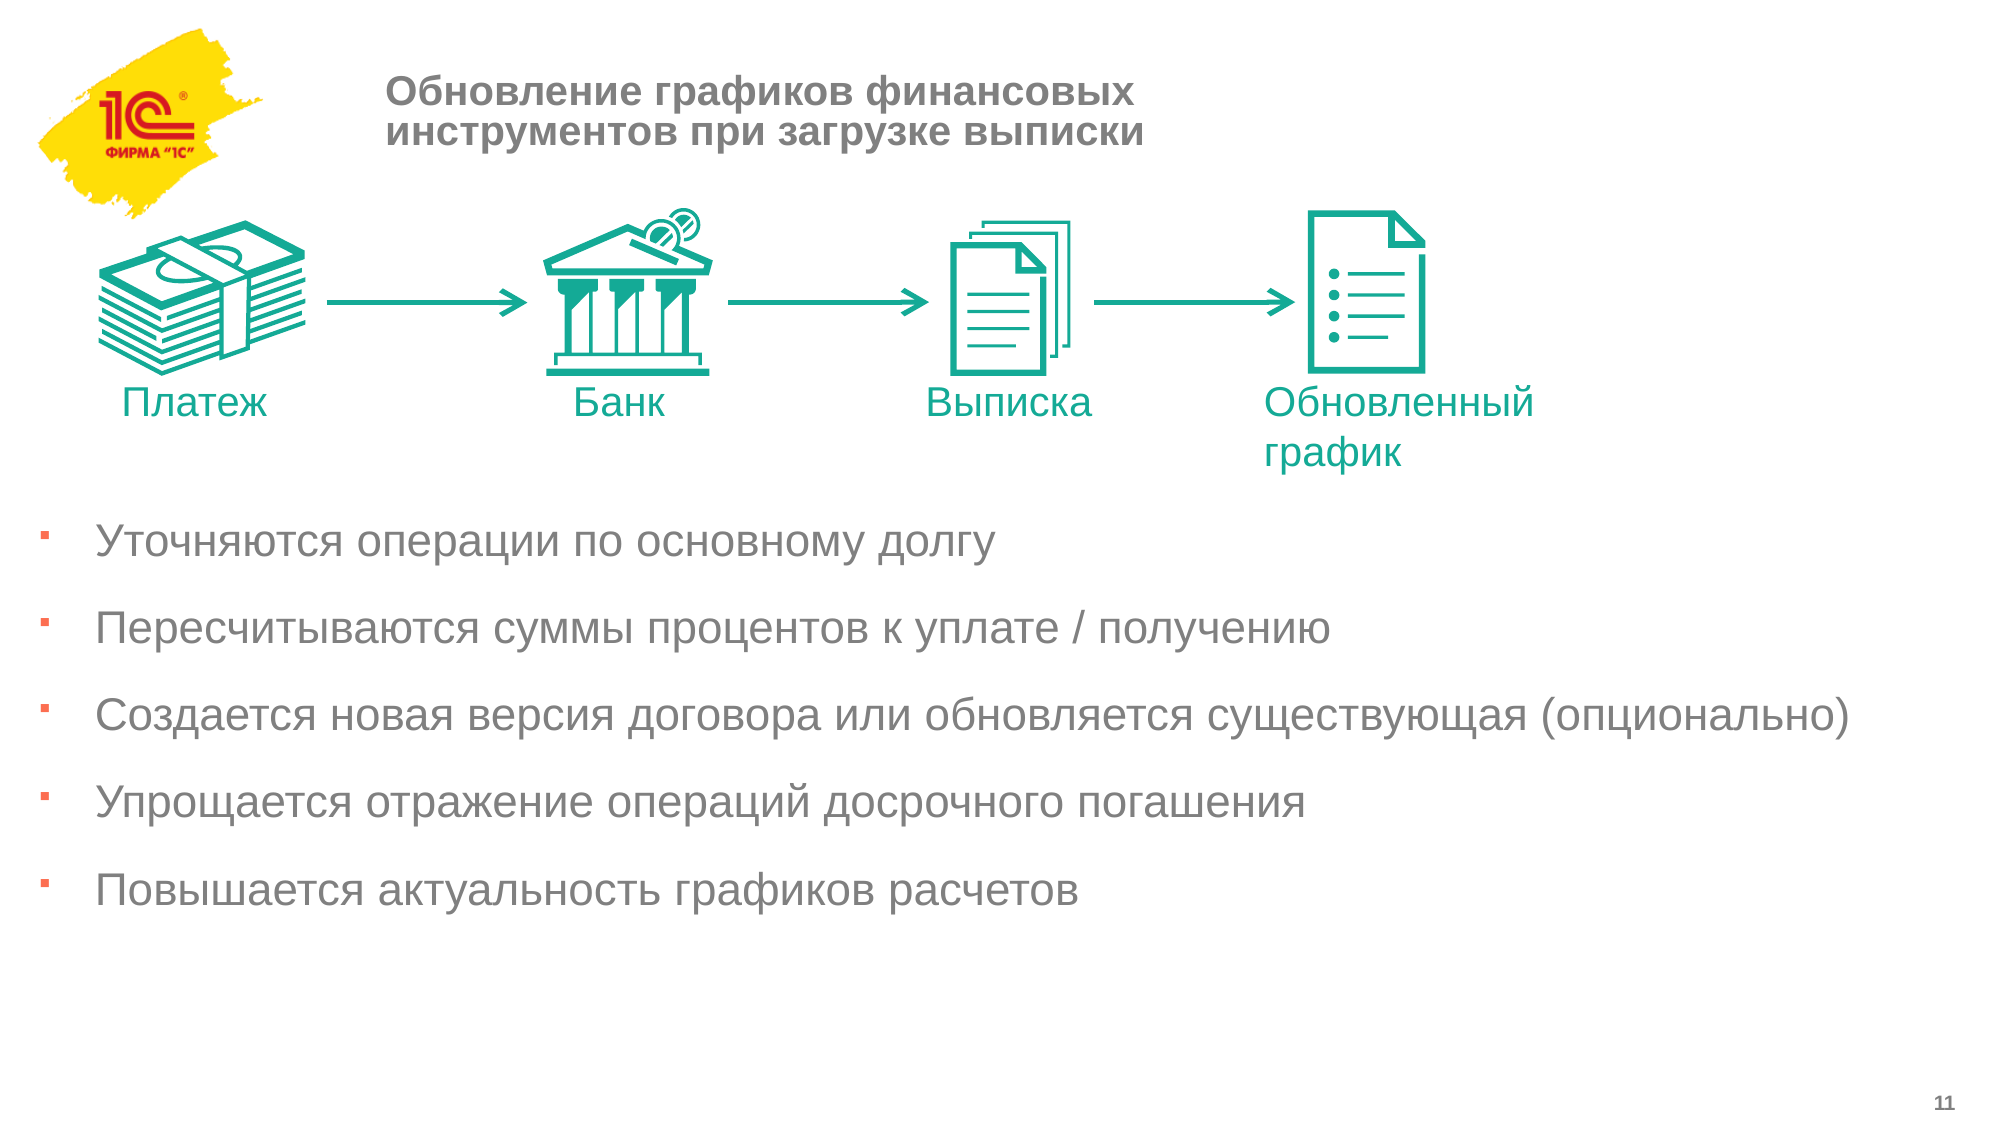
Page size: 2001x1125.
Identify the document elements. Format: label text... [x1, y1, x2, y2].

text_box [668, 208, 701, 242]
text_box [950, 242, 1047, 367]
text_box [98, 220, 306, 367]
title Обновление графиков финансовых инструментов при загрузке выписки [370, 24, 1426, 203]
text_box Платеж [106, 367, 283, 432]
slide_number 11 [1803, 1082, 1971, 1125]
text_box Банк [558, 367, 680, 432]
picture [31, 23, 268, 224]
text_box Выписка [910, 367, 1108, 432]
text_box [1307, 210, 1426, 367]
list Уточняются операции по основному долгу Пересчитываются суммы процентов к уплате / получению Создается новая версия договора или обновляется существующая (опционально) Упрощается отражение операций досрочного погашения Повышается актуальность графиков расчетов [23, 503, 1977, 1083]
text_box [554, 278, 702, 366]
text_box Обновленный график [1249, 367, 1562, 482]
text_box [969, 231, 1059, 358]
text_box [680, 368, 710, 376]
text_box [543, 219, 713, 276]
text_box [981, 220, 1071, 348]
text_box [546, 368, 558, 376]
